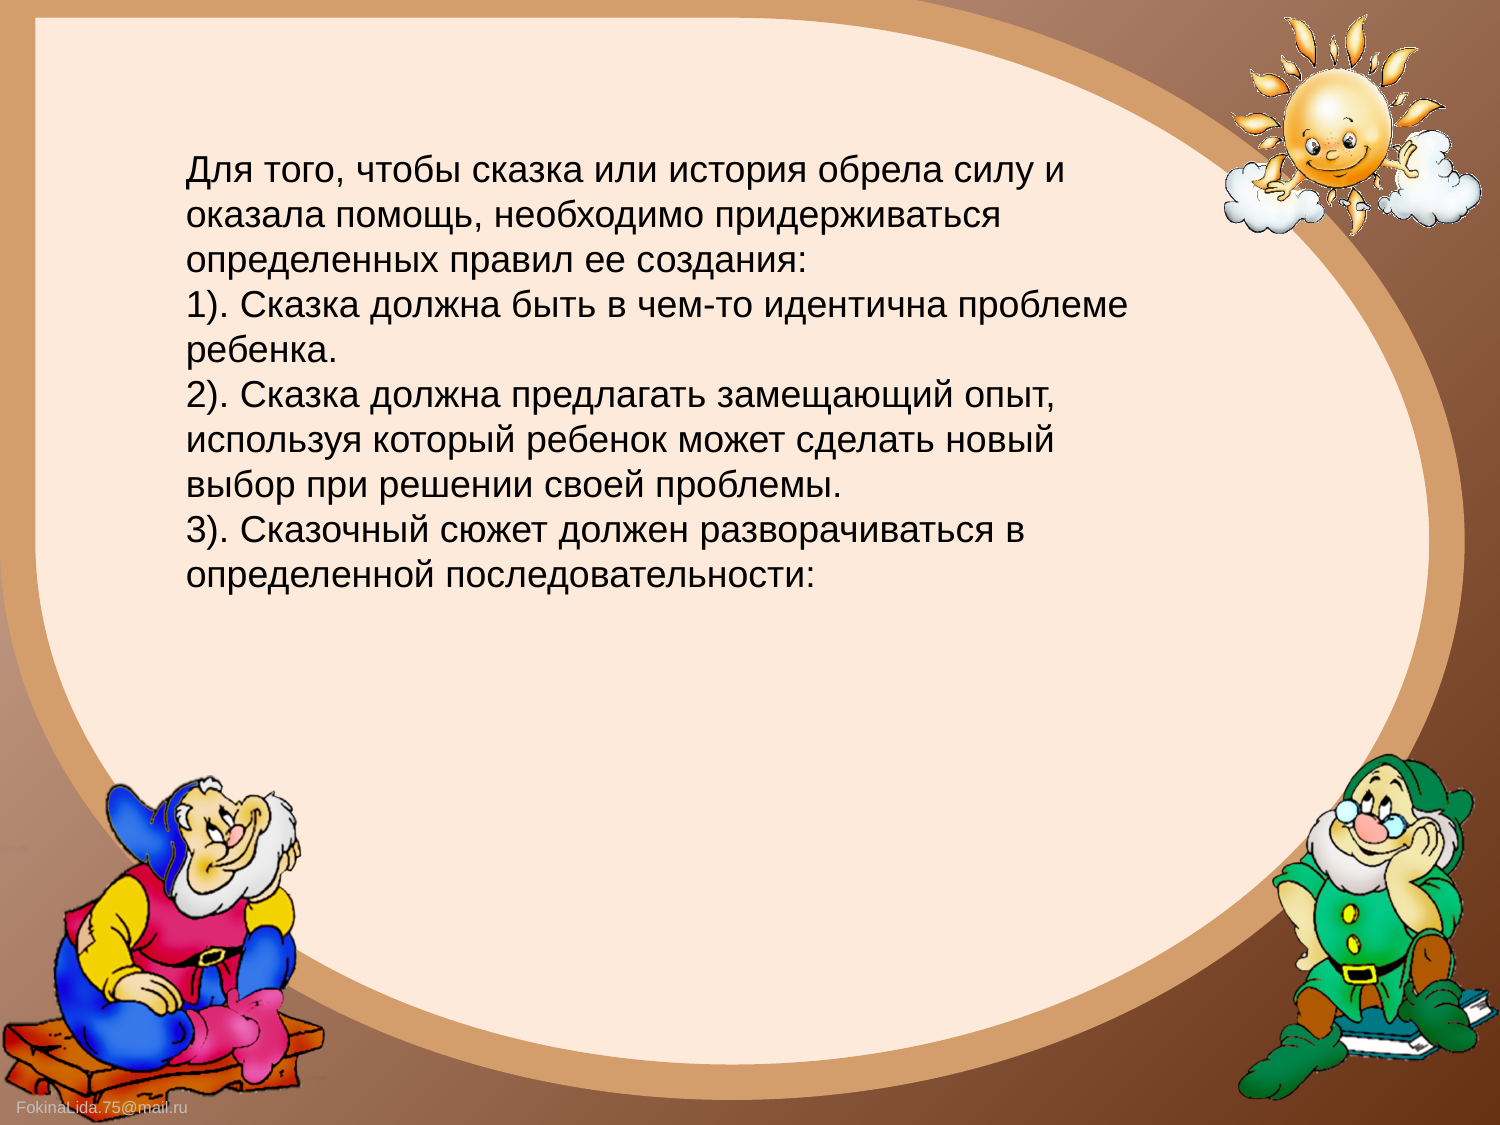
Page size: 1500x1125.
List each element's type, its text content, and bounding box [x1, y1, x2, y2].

text_box Для того, чтобы сказка или история обрела силу и оказала помощь, необходимо придерживаться определенных правил ее создания: 1). Сказка должна быть в чем-то идентична проблеме ребенка. 2). Сказка должна предлагать замещающий опыт, используя который ребенок может сделать новый выбор при решении своей проблемы. 3). Сказочный сюжет должен разворачиваться в определенной последовательности: [171, 137, 1152, 602]
picture [0, 775, 327, 1125]
picture [1236, 751, 1500, 1101]
picture [1214, 0, 1500, 244]
